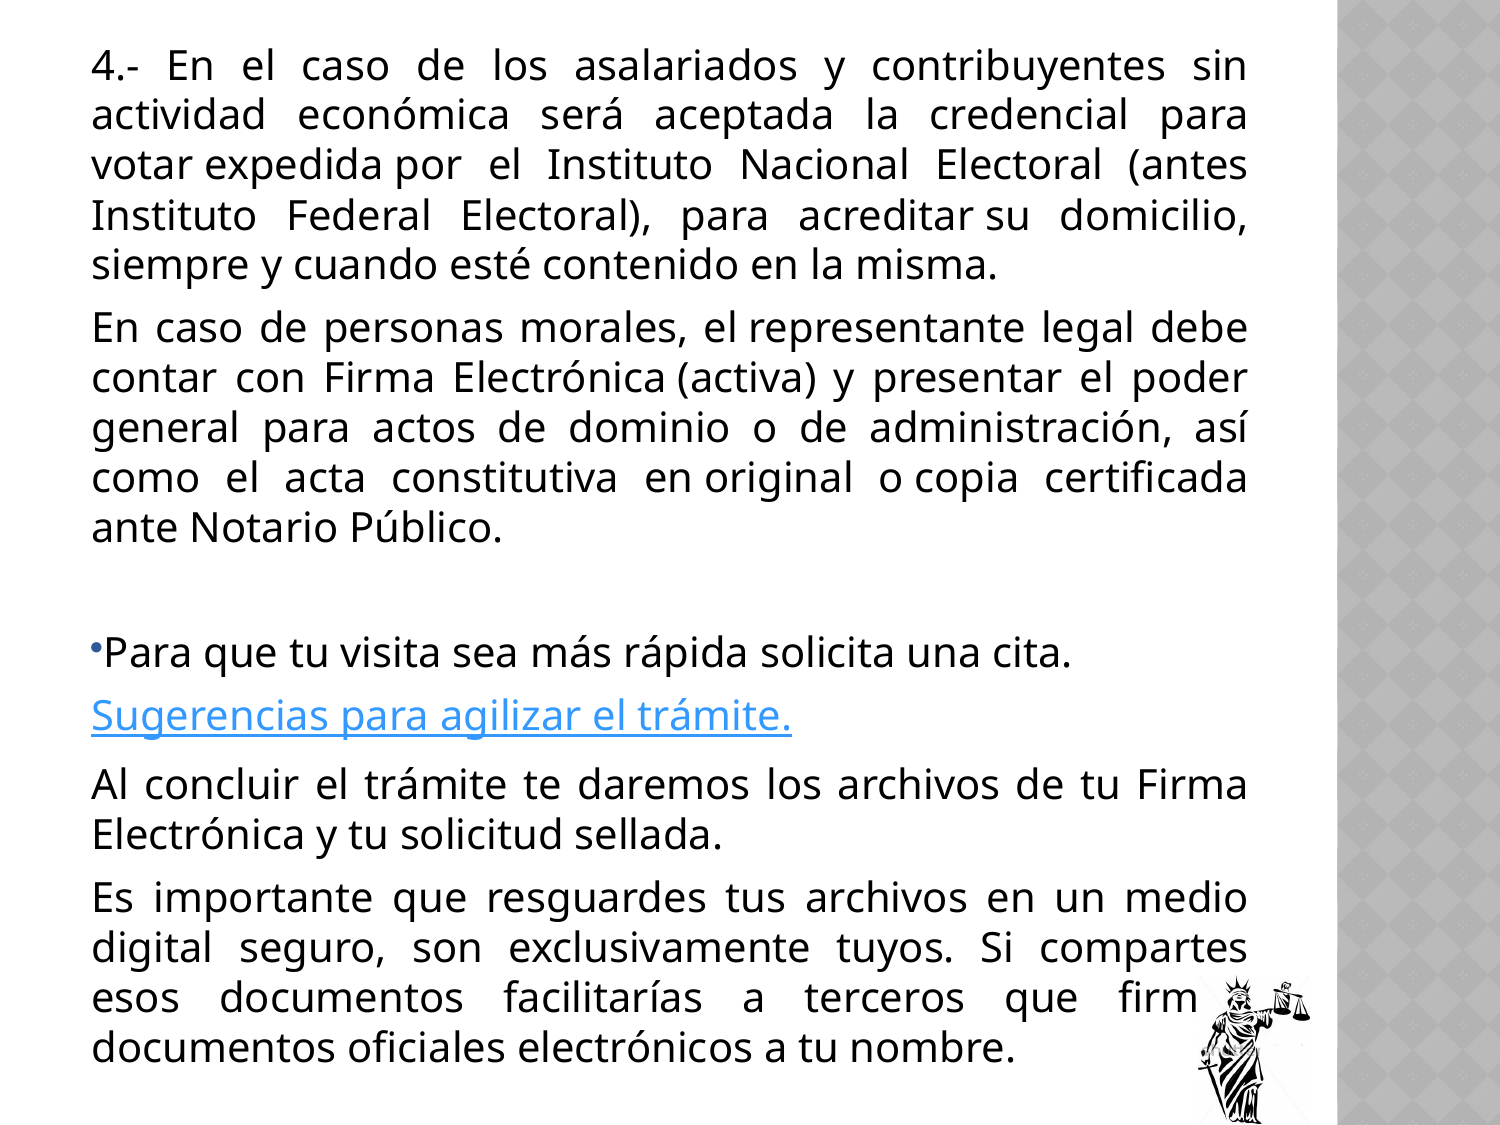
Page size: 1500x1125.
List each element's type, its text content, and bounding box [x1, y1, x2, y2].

list 4.- En el caso de los asalariados y contribuyentes sin actividad económica será aceptada la credencial para votar expedida por el Instituto Nacional Electoral (antes Instituto Federal Electoral), para acreditar su domicilio, siempre y cuando esté contenido en la misma. En caso de personas morales, el representante legal debe contar con Firma Electrónica (activa) y presentar el poder general para actos de dominio o de administración, así como el acta constitutiva en original o copia certificada ante Notario Público. Para que tu visita sea más rápida solicita una cita. Sugerencias para agilizar el trámite. Al concluir el trámite te daremos los archivos de tu Firma Electrónica y tu solicitud sellada. Es importante que resguardes tus archivos en un medio digital seguro, son exclusivamente tuyos. Si compartes esos documentos facilitarías a terceros que firmen documentos oficiales electrónicos a tu nombre. [76, 30, 1265, 708]
picture [1198, 975, 1310, 1125]
